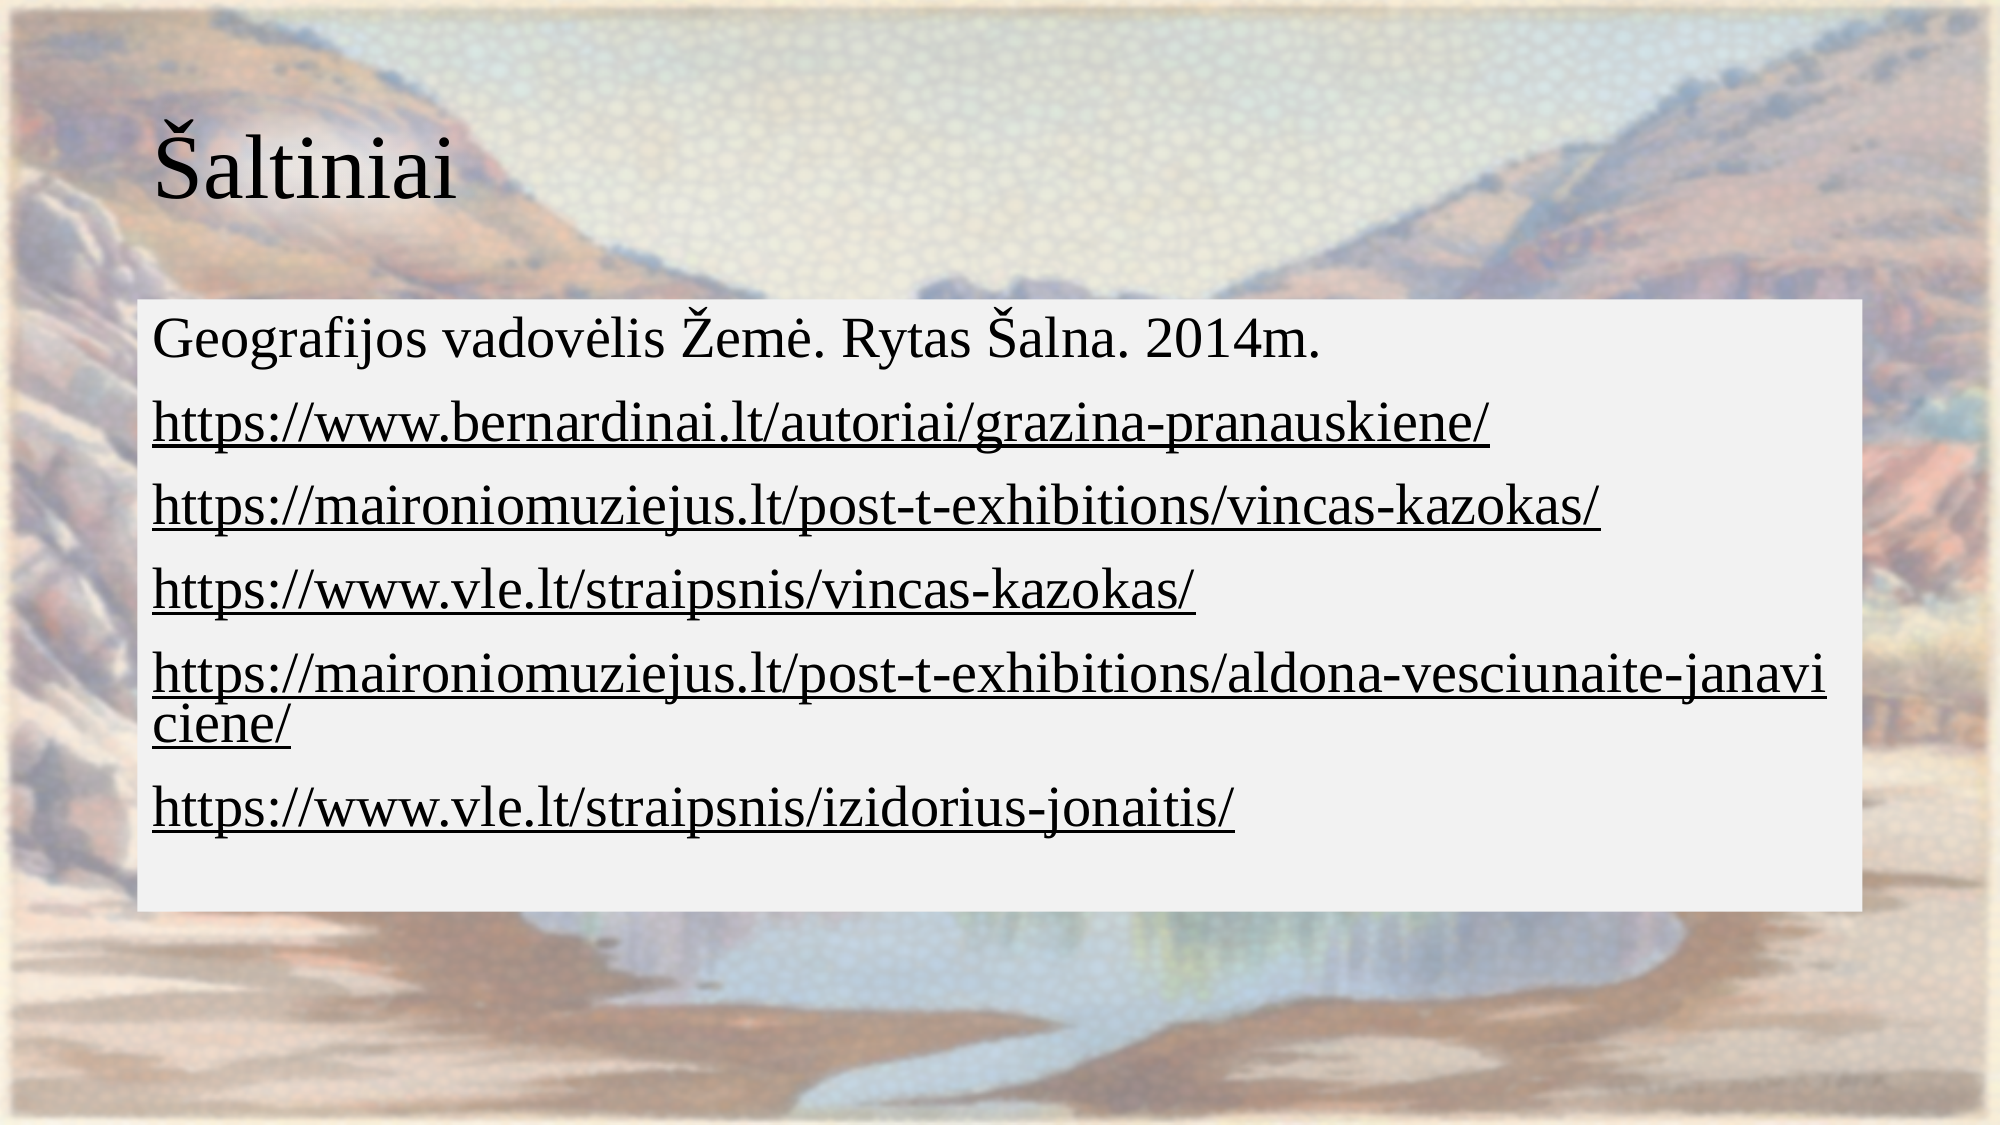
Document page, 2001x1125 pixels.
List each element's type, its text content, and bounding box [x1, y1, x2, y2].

list Geografijos vadovėlis Žemė. Rytas Šalna. 2014m. https://www.bernardinai.lt/autoriai/grazina-pranauskiene/ https://maironiomuziejus.lt/post-t-exhibitions/vincas-kazokas/ https://www.vle.lt/straipsnis/vincas-kazokas/ https://maironiomuziejus.lt/post-t-exhibitions/aldona-vesciunaite-janaviciene/ https://www.vle.lt/straipsnis/izidorius-jonaitis/ [137, 299, 1863, 912]
